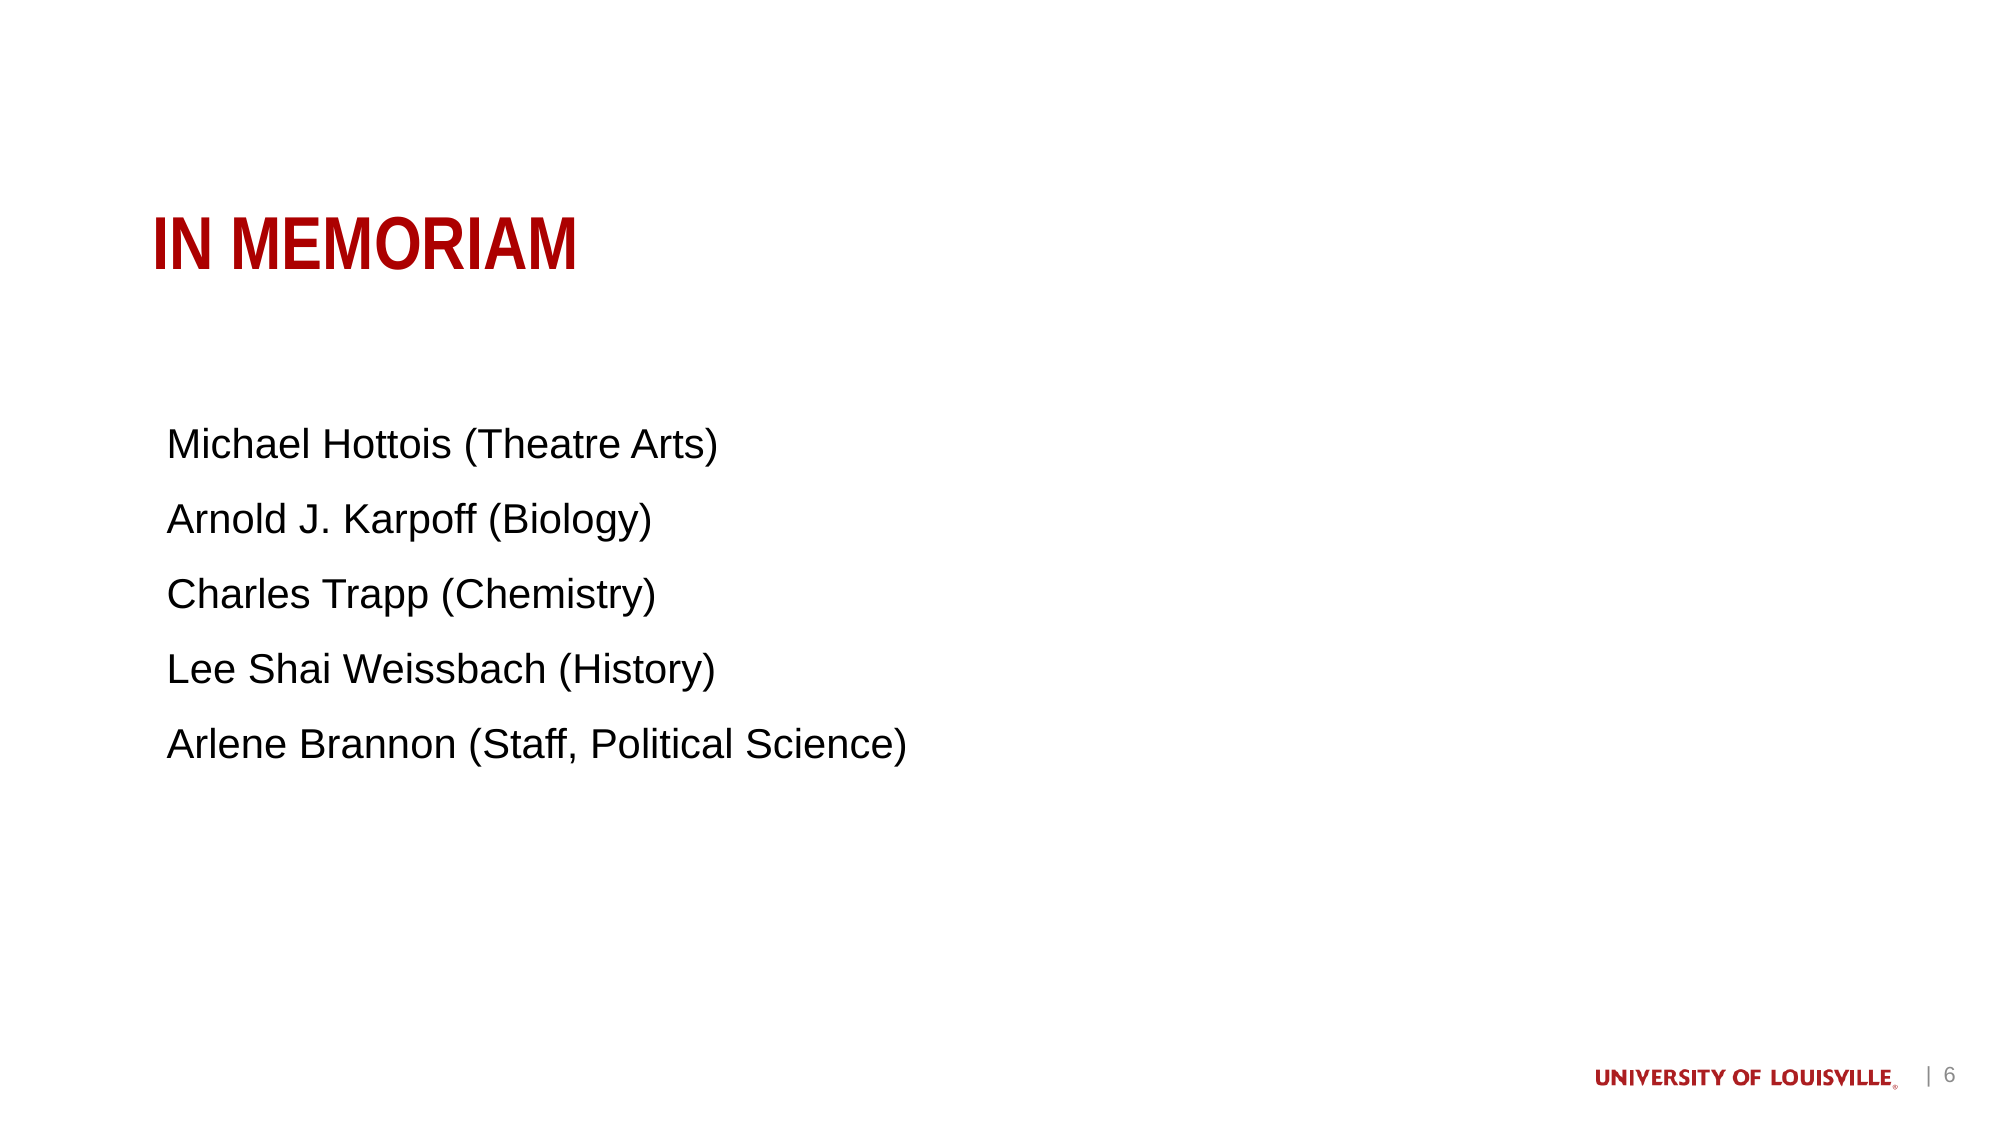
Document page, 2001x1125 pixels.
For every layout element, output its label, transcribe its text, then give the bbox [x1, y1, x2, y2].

list Michael Hottois (Theatre Arts) Arnold J. Karpoff (Biology) Charles Trapp (Chemistry) Lee Shai Weissbach (History) Arlene Brannon (Staff, Political Science) [114, 334, 1847, 1041]
slide_number | 6 [1520, 1044, 1971, 1105]
title IN MEMORIAM [137, 144, 1795, 335]
